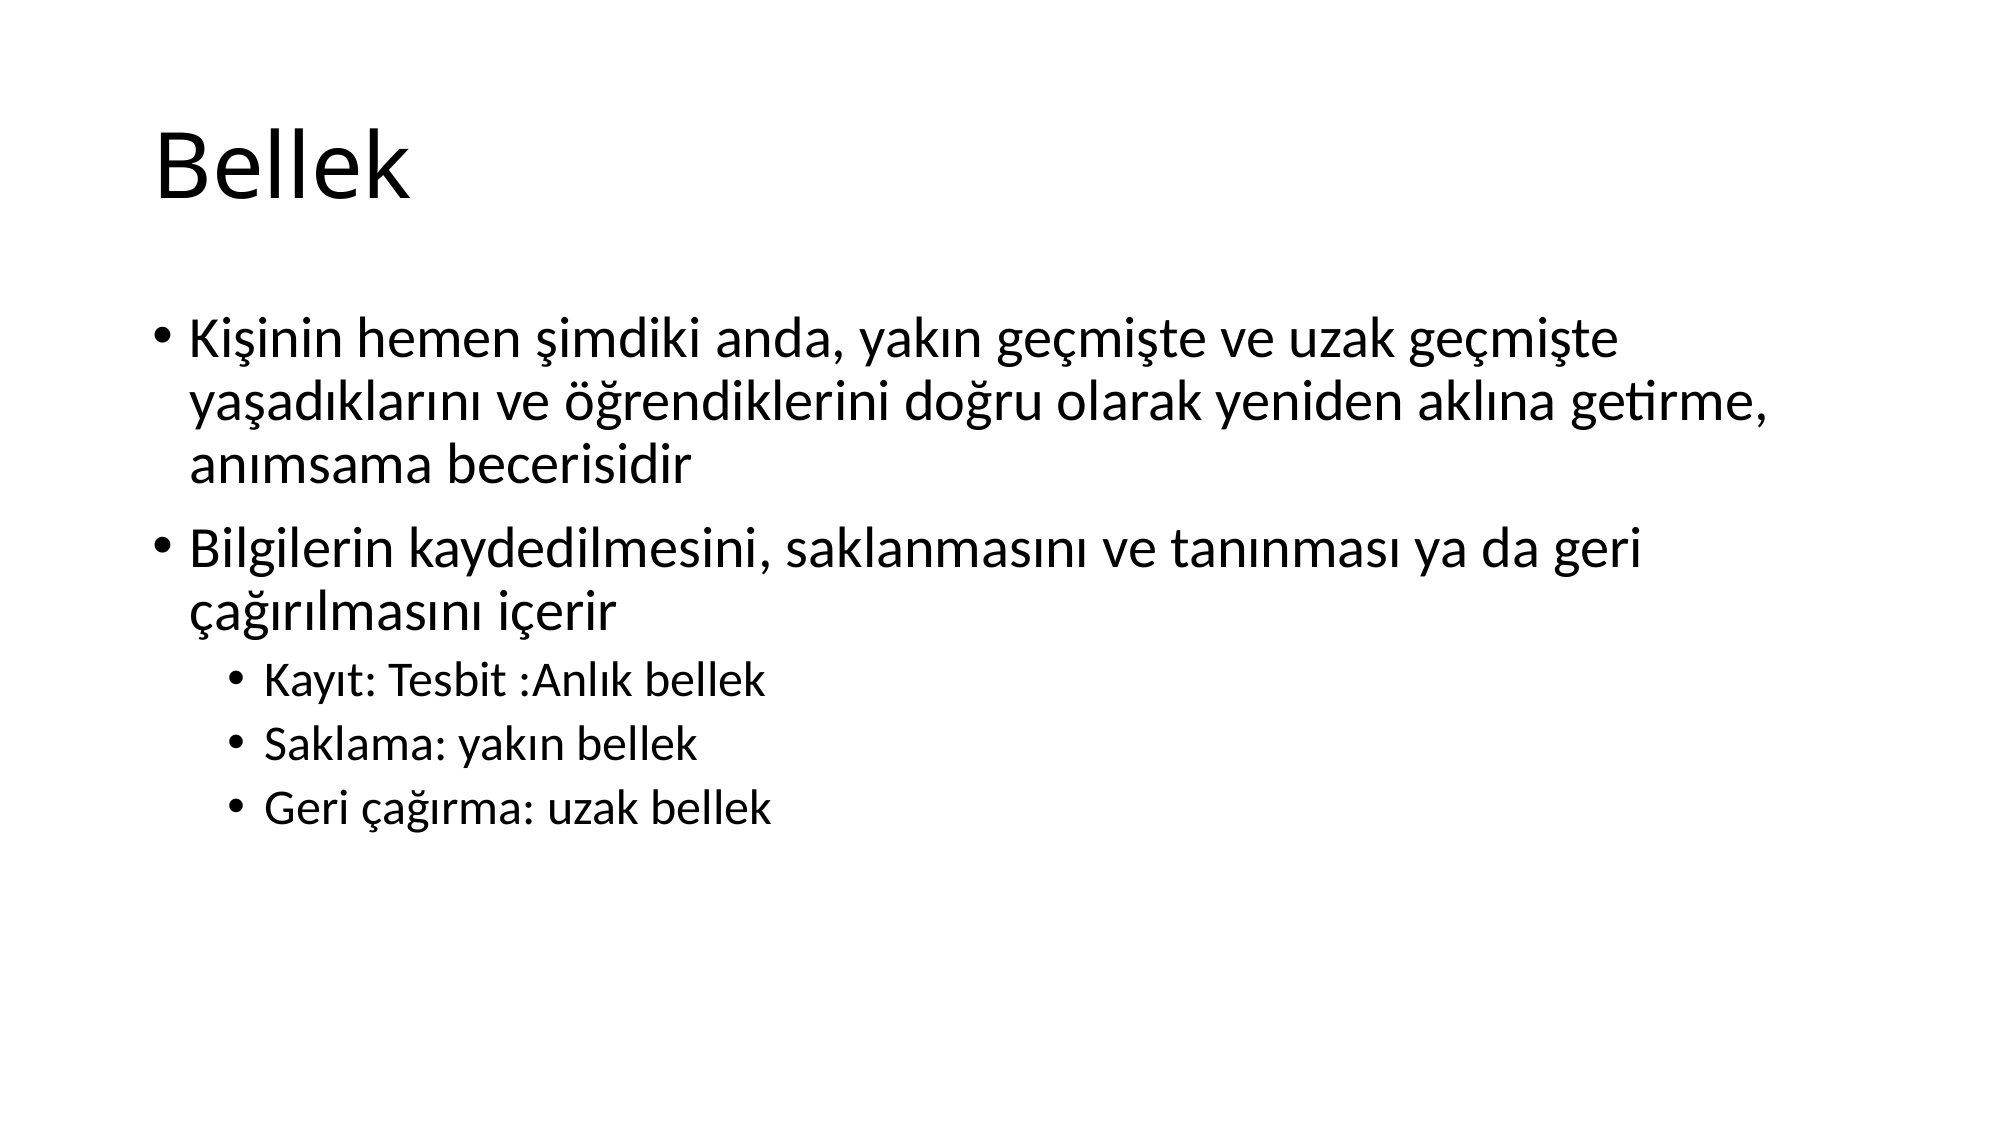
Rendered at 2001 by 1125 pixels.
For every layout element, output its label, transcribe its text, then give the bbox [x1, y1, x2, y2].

list Kişinin hemen şimdiki anda, yakın geçmişte ve uzak geçmişte yaşadıklarını ve öğrendiklerini doğru olarak yeniden aklına getirme, anımsama becerisidir Bilgilerin kaydedilmesini, saklanmasını ve tanınması ya da geri çağırılmasını içerir Kayıt: Tesbit :Anlık bellek Saklama: yakın bellek Geri çağırma: uzak bellek [137, 299, 1863, 1014]
title Bellek [137, 59, 1863, 278]
